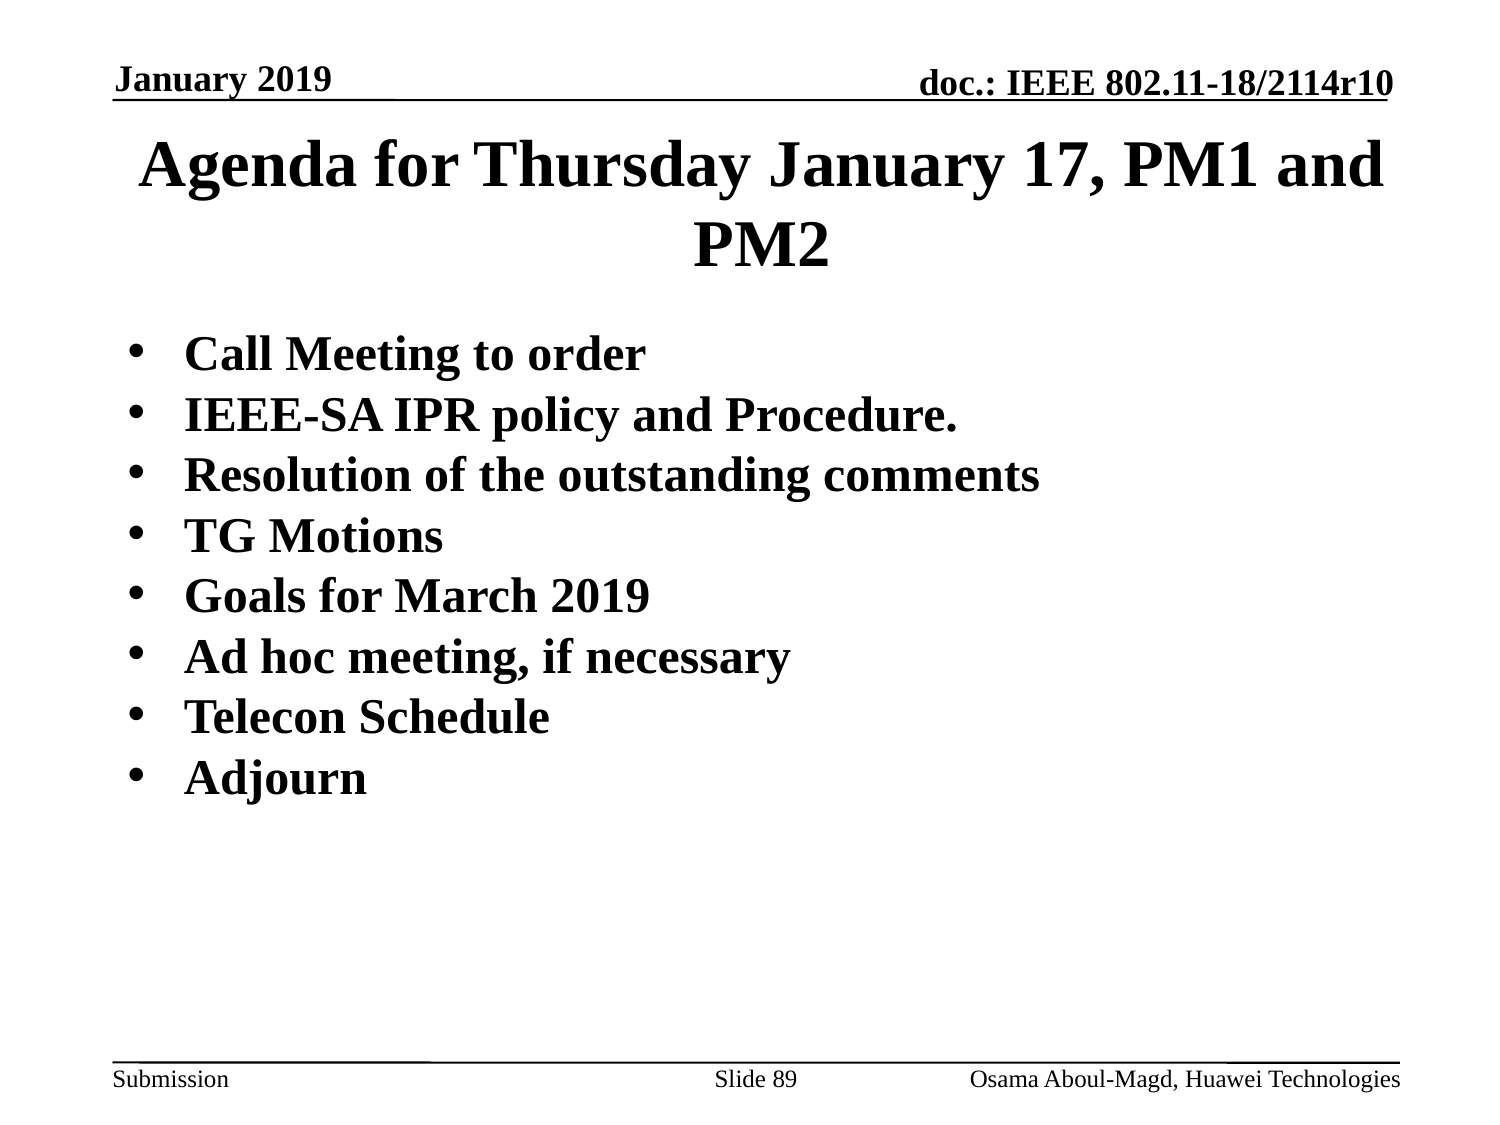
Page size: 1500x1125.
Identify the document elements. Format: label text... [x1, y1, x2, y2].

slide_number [114, 54, 423, 100]
slide_number Slide 89 [712, 1061, 800, 1123]
footer Osama Aboul-Magd, Huawei Technologies [878, 1061, 1402, 1093]
title Agenda for Thursday January 17, PM1 and PM2 [74, 112, 1451, 288]
list Call Meeting to order IEEE-SA IPR policy and Procedure. Resolution of the outstanding comments TG Motions Goals for March 2019 Ad hoc meeting, if necessary Telecon Schedule Adjourn [112, 324, 1388, 1000]
